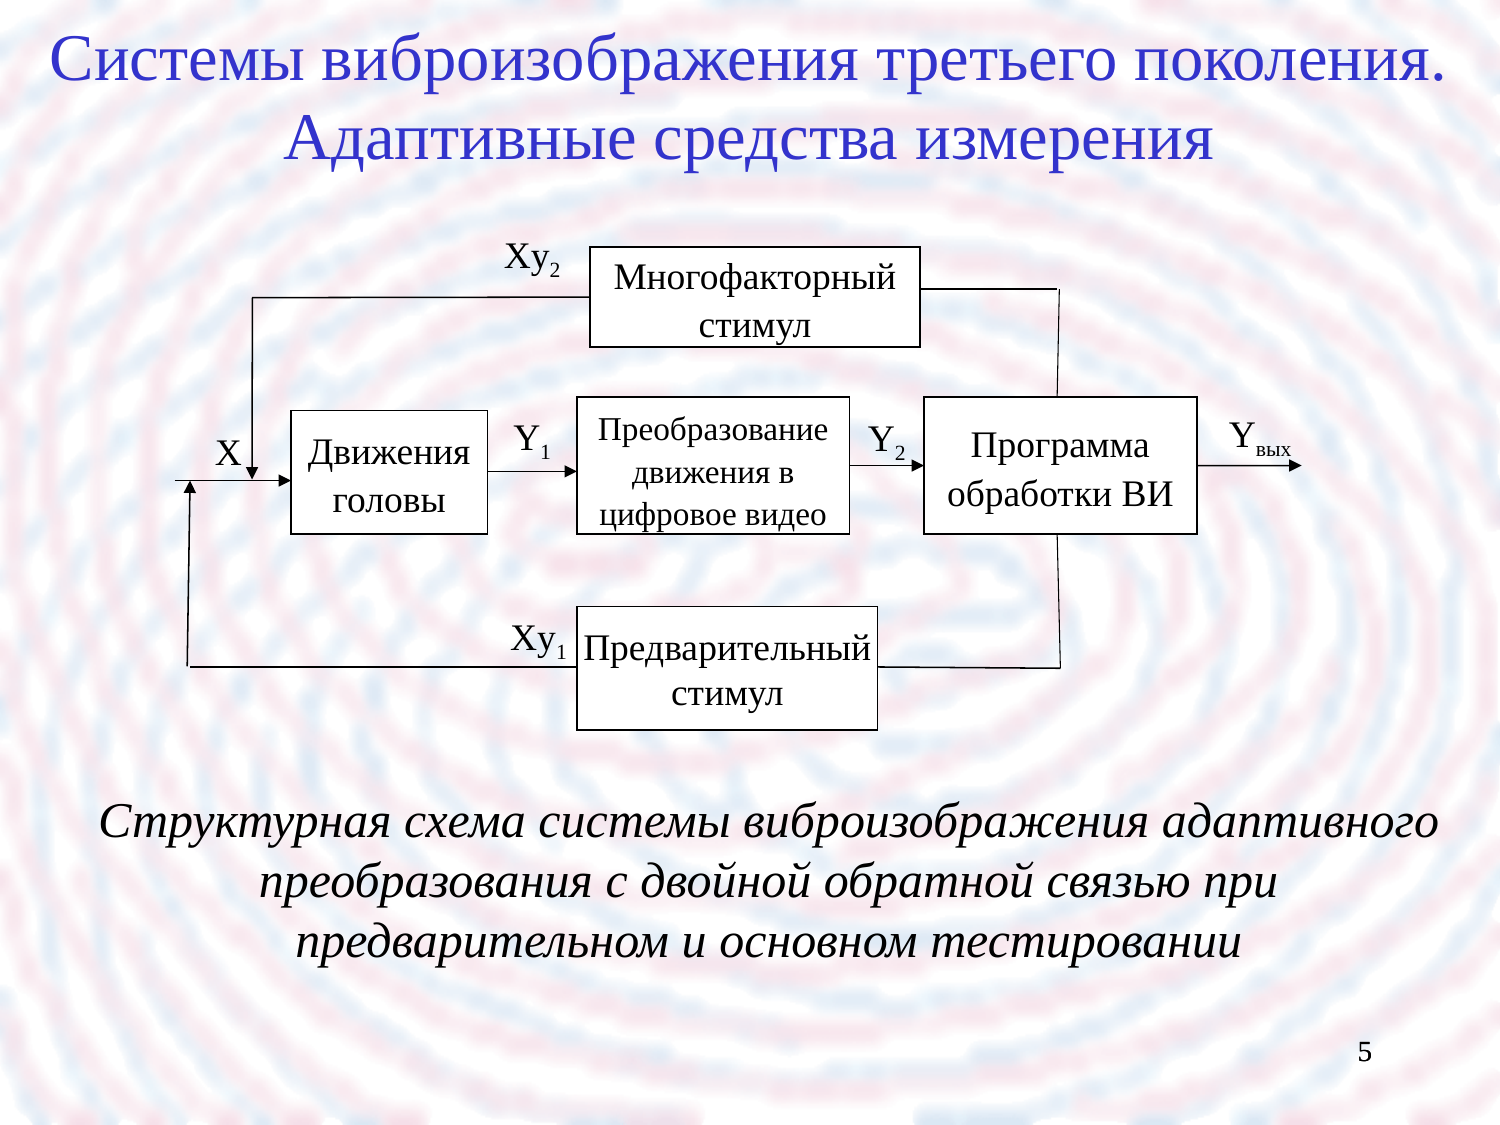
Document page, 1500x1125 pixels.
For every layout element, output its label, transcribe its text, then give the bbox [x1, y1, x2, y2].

text_box Системы виброизображения третьего поколения. Адаптивные средства измерения [15, 5, 1483, 194]
text_box 5 [1074, 1024, 1388, 1100]
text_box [174, 206, 1324, 731]
text_box Структурная схема системы виброизображения адаптивного преобразования с двойной обратной связью при предварительном и основном тестировании [54, 780, 1483, 975]
picture [0, 0, 1500, 1125]
